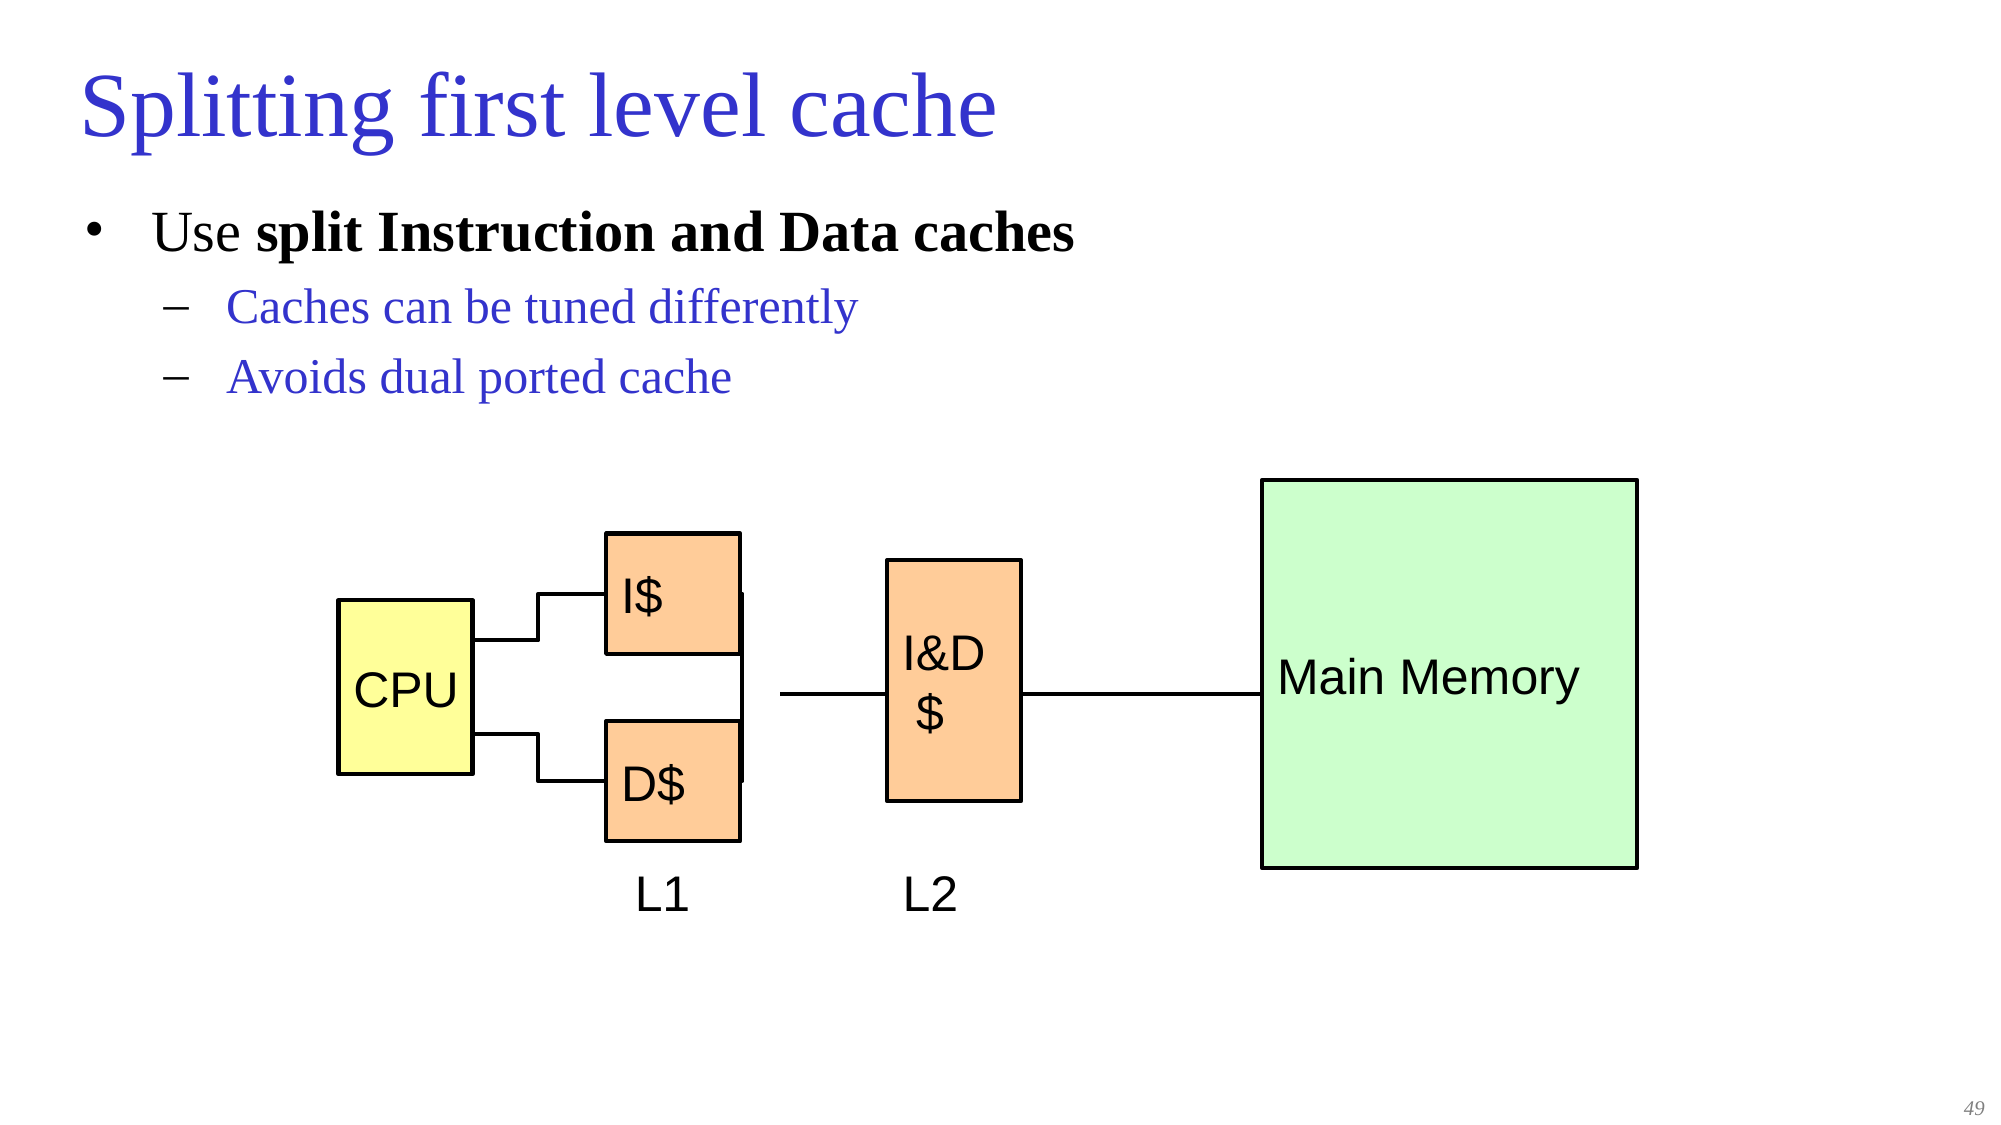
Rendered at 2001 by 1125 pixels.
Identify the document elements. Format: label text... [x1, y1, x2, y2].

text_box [338, 479, 1638, 931]
slide_number 49 [1583, 1087, 2000, 1125]
title Splitting first level cache [64, 36, 1961, 162]
list Use split Instruction and Data caches Caches can be tuned differently Avoids dual ported cache [60, 178, 1958, 1083]
